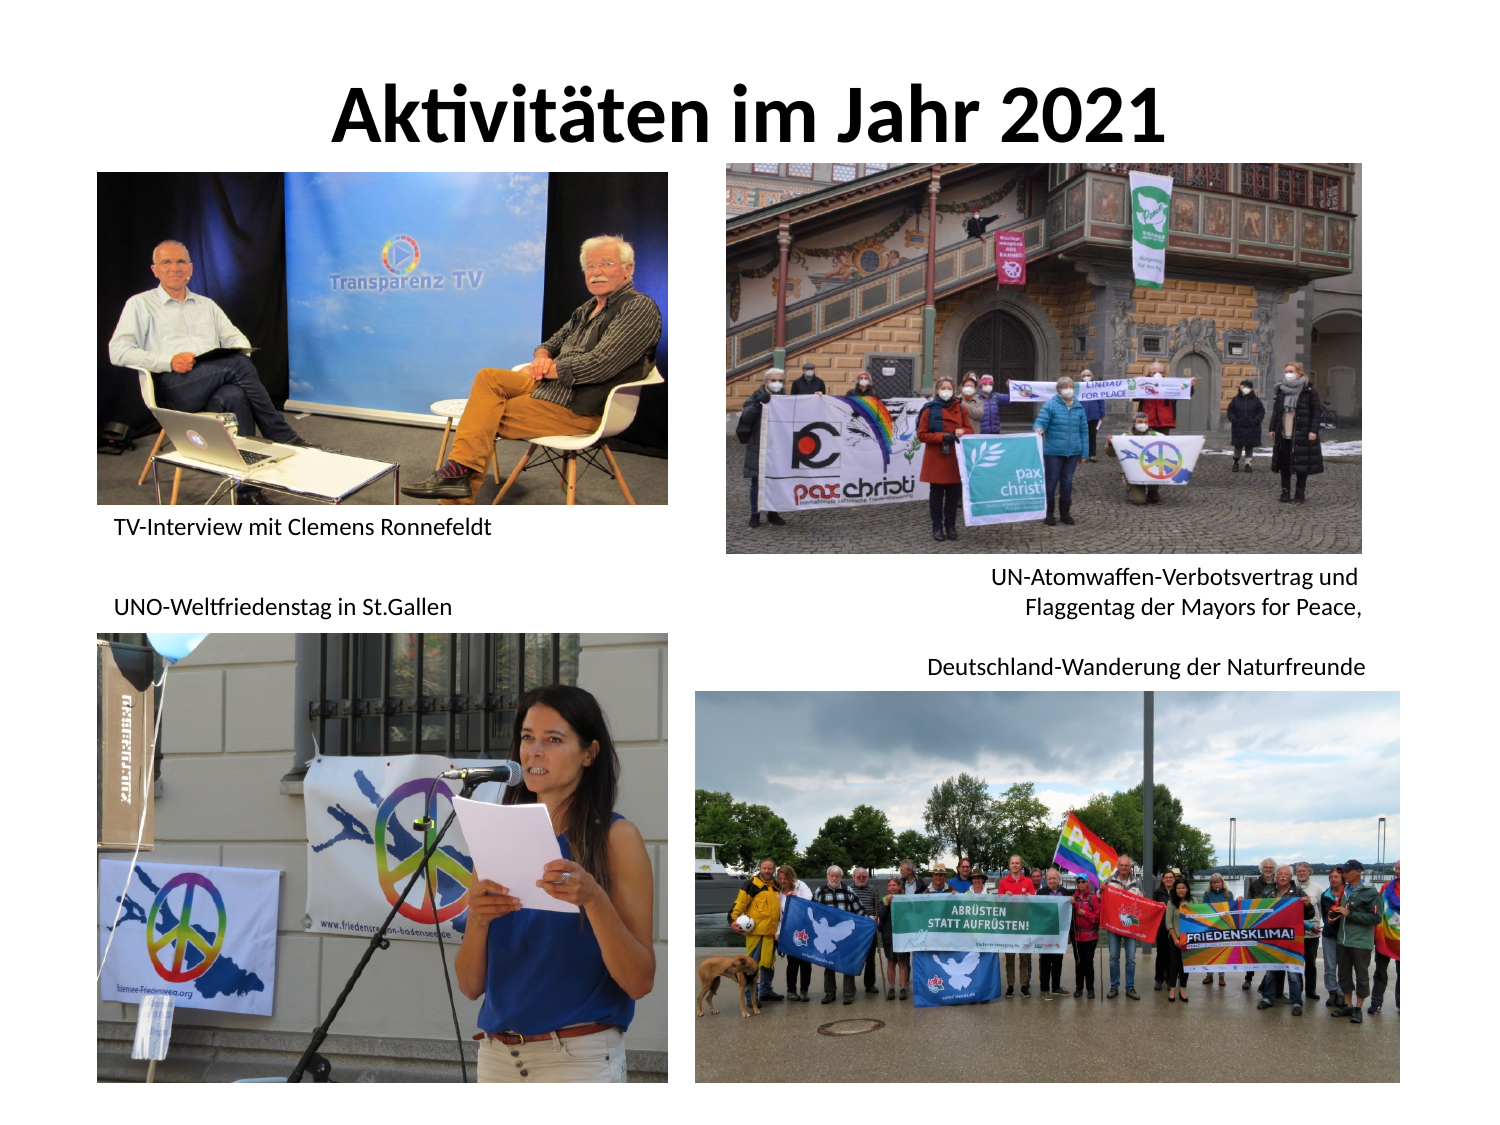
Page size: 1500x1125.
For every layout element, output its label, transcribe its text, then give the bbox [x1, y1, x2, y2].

picture [695, 691, 1400, 1083]
text_box TV-Interview mit Clemens Ronnefeldt UN-Atomwaffen-Verbotsvertrag und UNO-Weltfriedenstag in St.Gallen Flaggentag der Mayors for Peace, Deutschland-Wanderung der Naturfreunde [70, 503, 1385, 728]
picture [96, 633, 668, 1083]
title Aktivitäten im Jahr 2021 [75, 45, 1425, 173]
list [96, 171, 668, 505]
picture [726, 163, 1362, 554]
